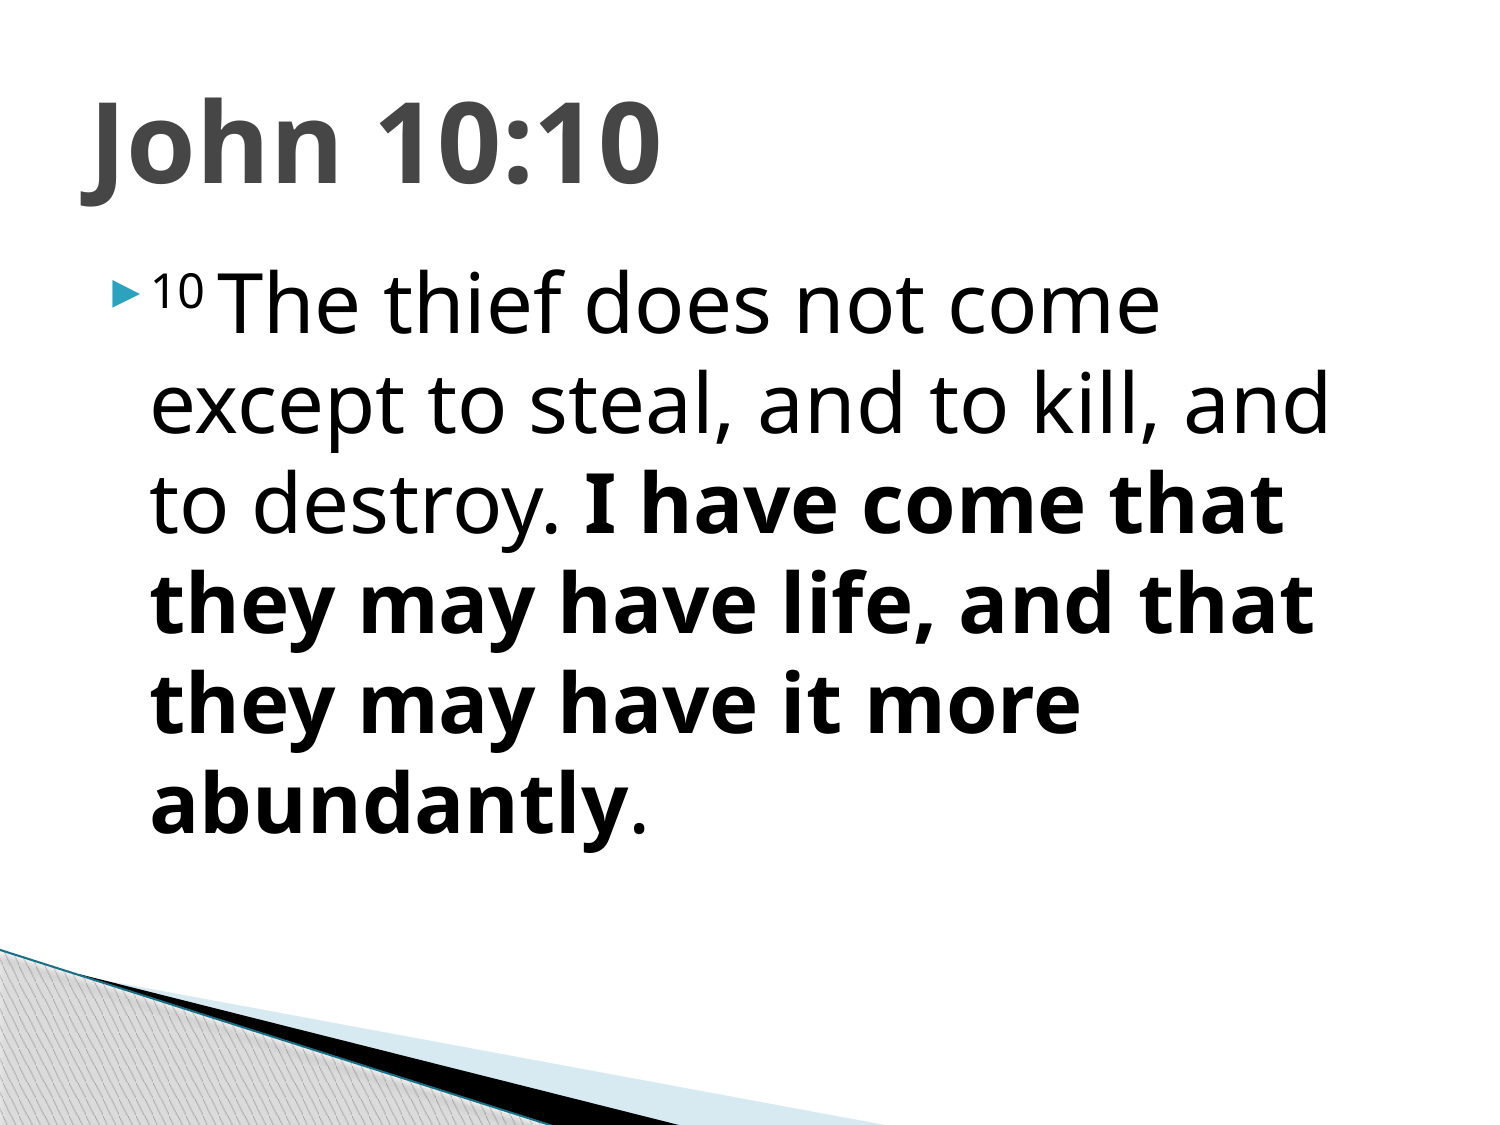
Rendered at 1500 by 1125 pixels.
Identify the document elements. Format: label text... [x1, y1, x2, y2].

title John 10:10 [75, 45, 1425, 233]
list 10 The thief does not come except to steal, and to kill, and to destroy. I have come that they may have life, and that they may have it more abundantly. [75, 243, 1425, 986]
